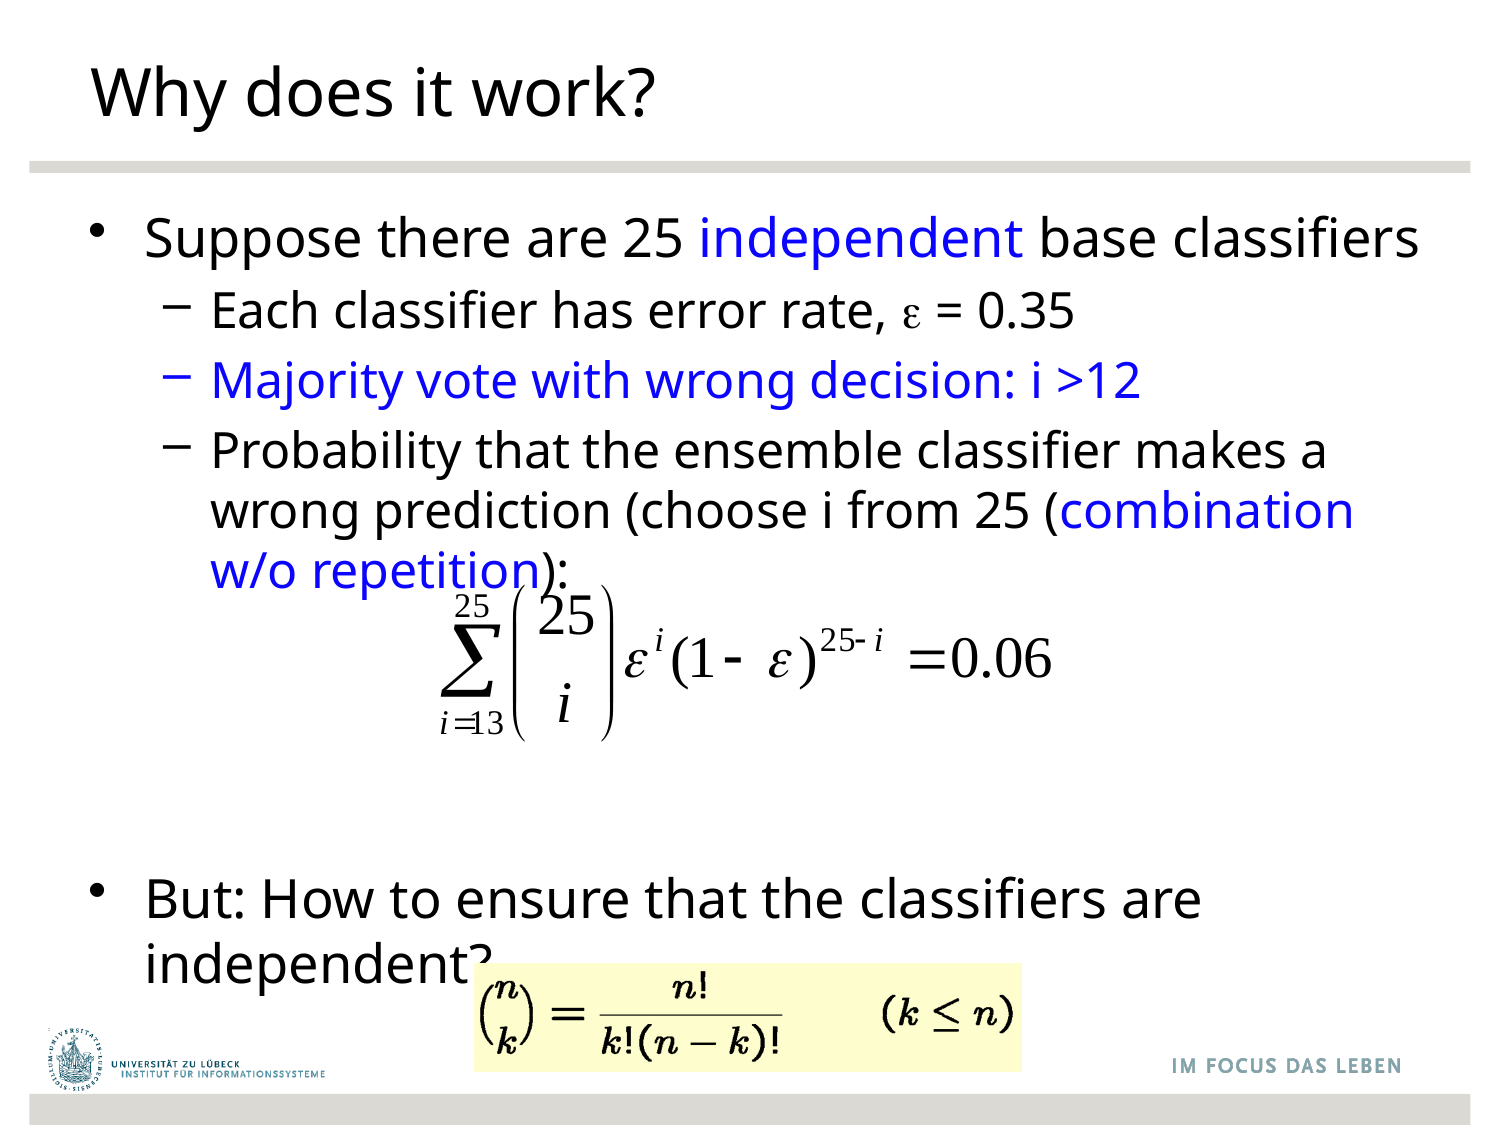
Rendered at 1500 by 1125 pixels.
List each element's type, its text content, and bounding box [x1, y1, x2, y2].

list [430, 573, 1062, 752]
list Suppose there are 25 independent base classifiers Each classifier has error rate,  = 0.35 Majority vote with wrong decision: i >12 Probability that the ensemble classifier makes a wrong prediction (choose i from 25 (combination w/o repetition): But: How to ensure that the classifiers are independent? [73, 196, 1447, 905]
title Why does it work? [75, 42, 1425, 161]
picture [1173, 1058, 1400, 1073]
picture [474, 963, 1022, 1072]
